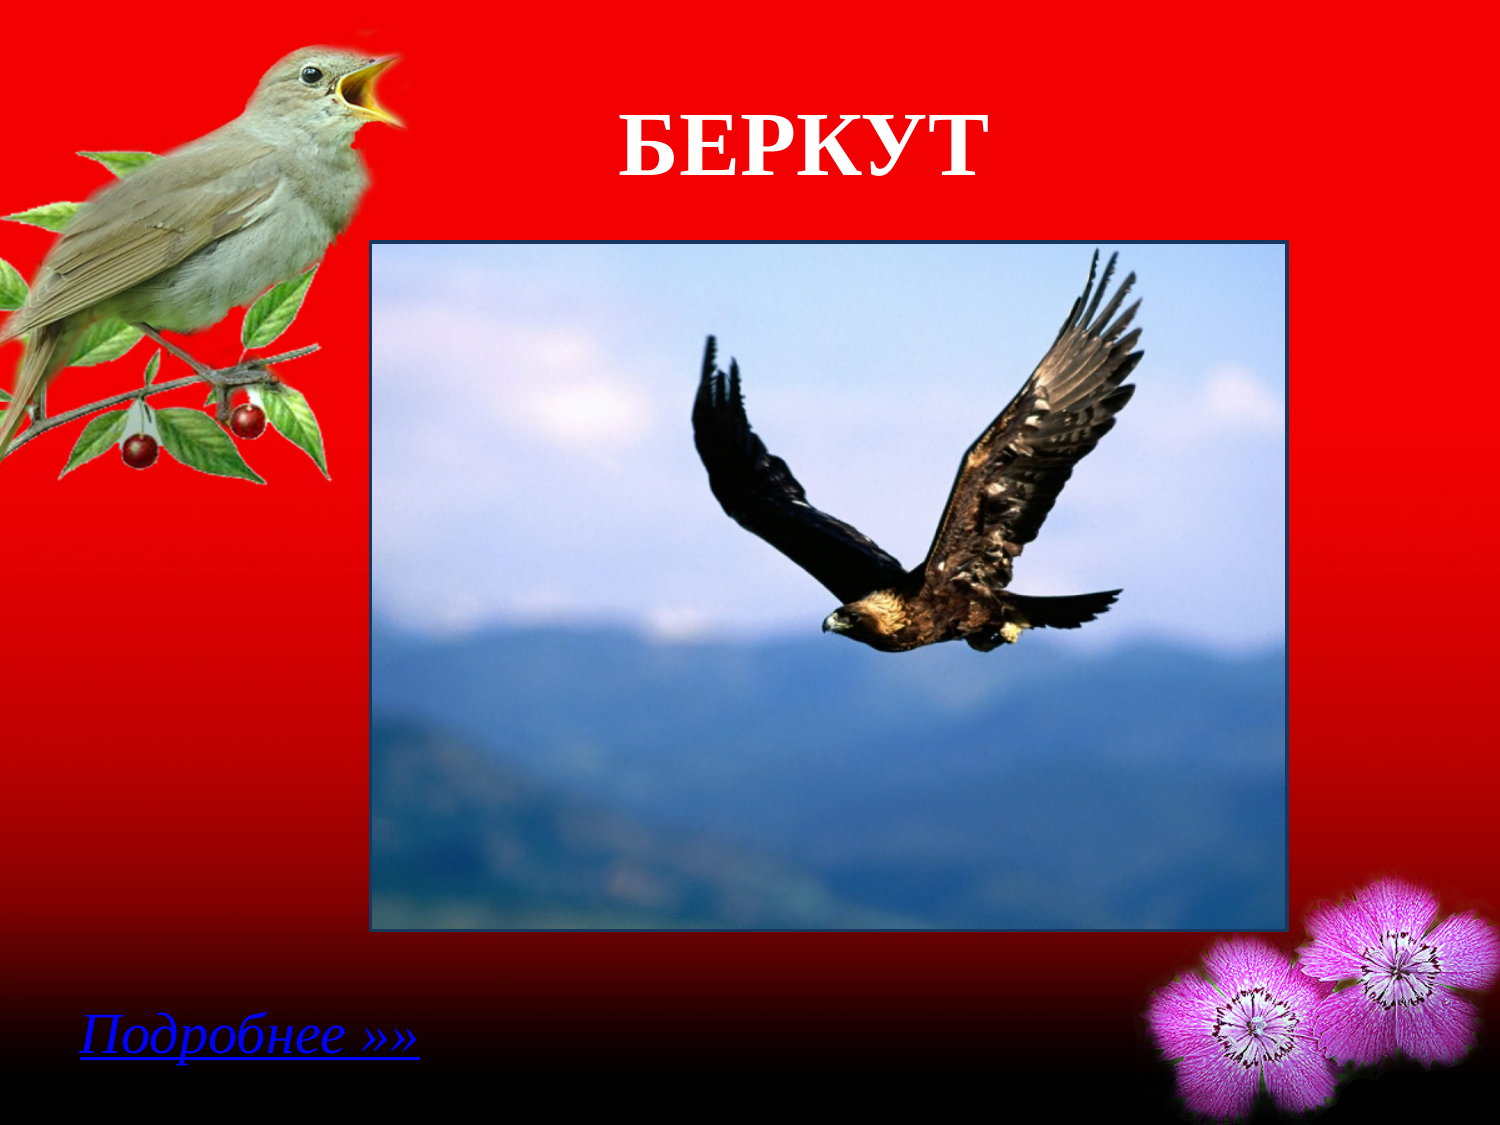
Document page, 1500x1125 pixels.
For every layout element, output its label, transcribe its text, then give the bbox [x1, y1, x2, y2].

text_box Подробнее »» [64, 987, 502, 1073]
title БЕРКУТ [183, 45, 1425, 233]
picture [0, 0, 1500, 1125]
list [371, 243, 1286, 929]
